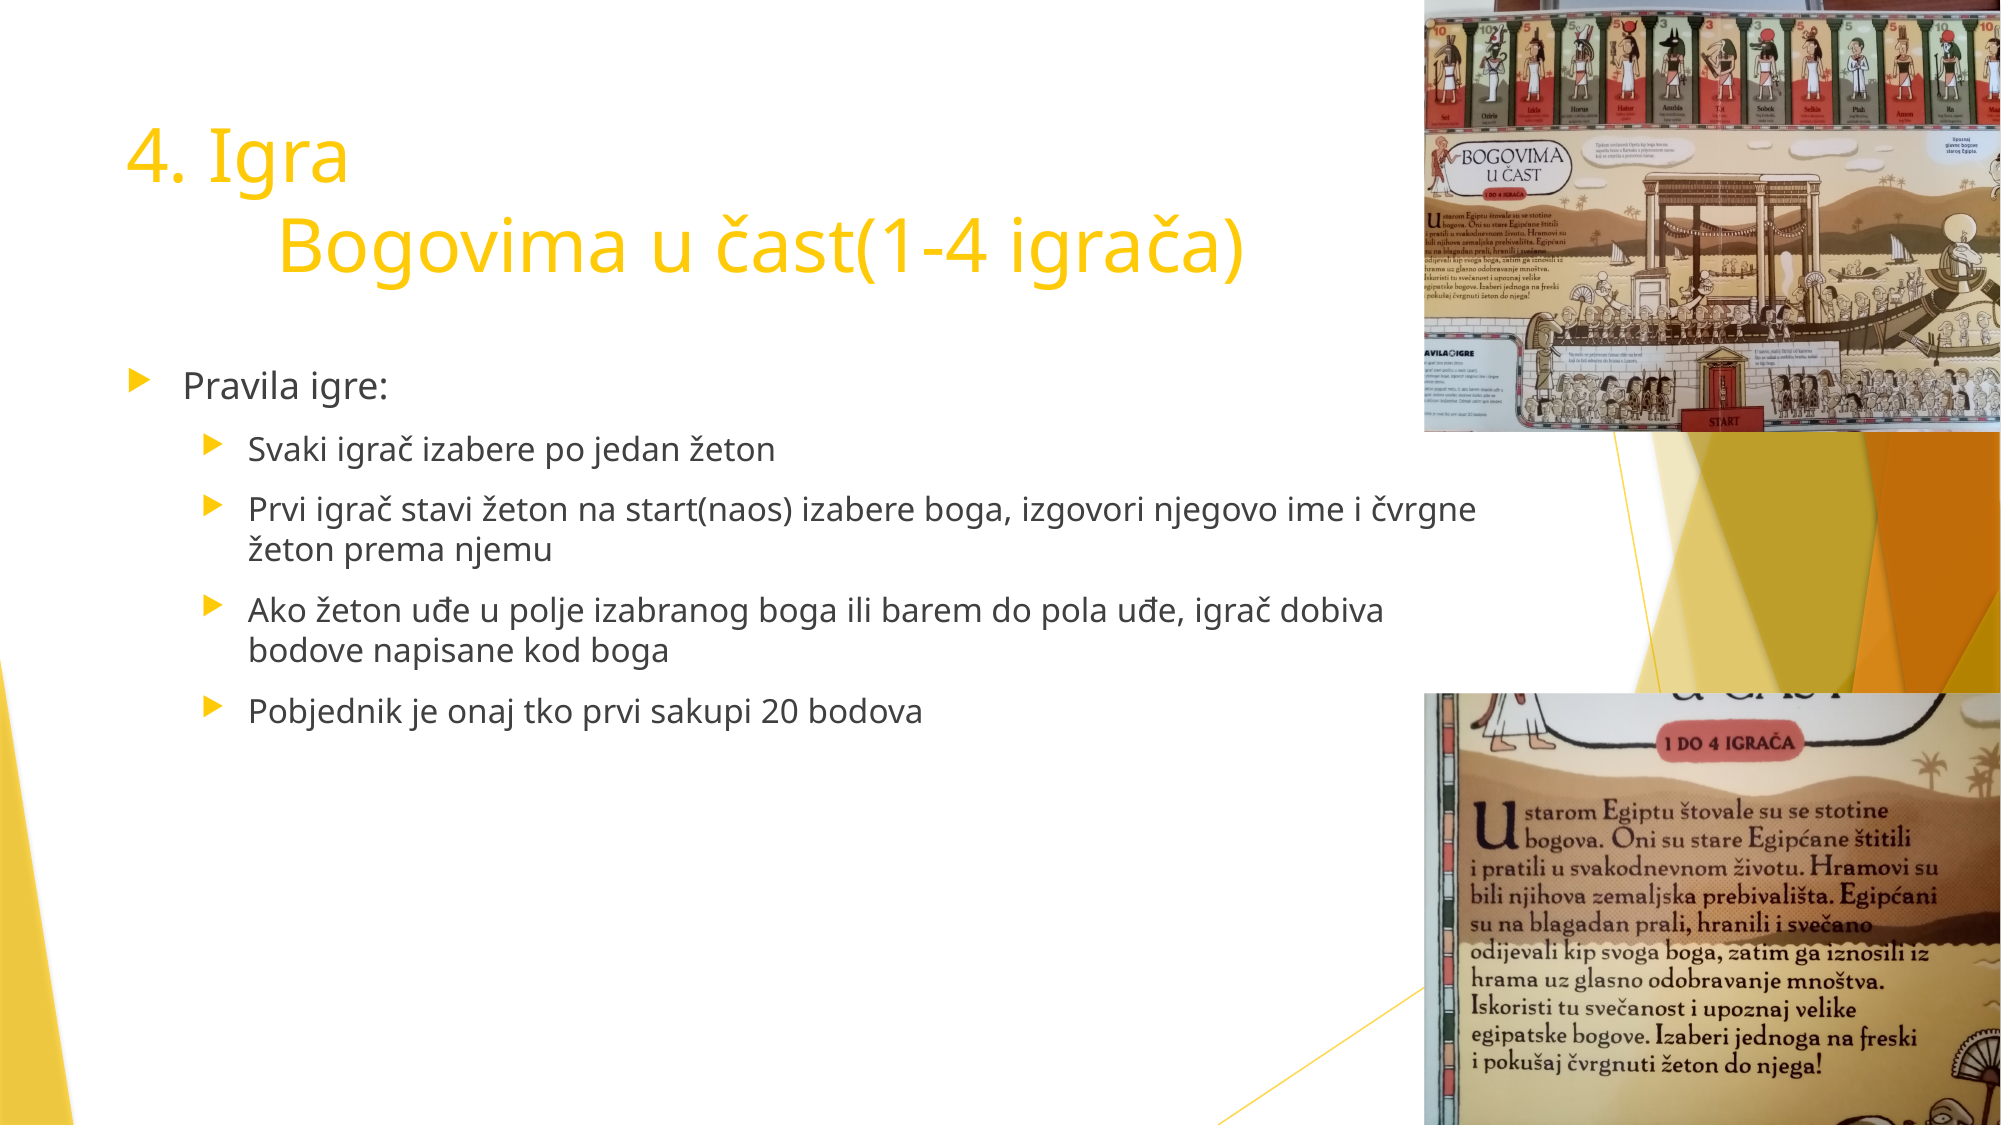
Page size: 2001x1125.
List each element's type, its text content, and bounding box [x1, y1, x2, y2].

picture [1425, 0, 1999, 504]
list Pravila igre: Svaki igrač izabere po jedan žeton Prvi igrač stavi žeton na start(naos) izabere boga, izgovori njegovo ime i čvrgne žeton prema njemu Ako žeton uđe u polje izabranog boga ili barem do pola uđe, igrač dobiva bodove napisane kod boga Pobjednik je onaj tko prvi sakupi 20 bodova [111, 354, 1522, 992]
picture [1425, 621, 1999, 1125]
title 4. Igra Bogovima u čast(1-4 igrača) [111, 99, 1424, 317]
